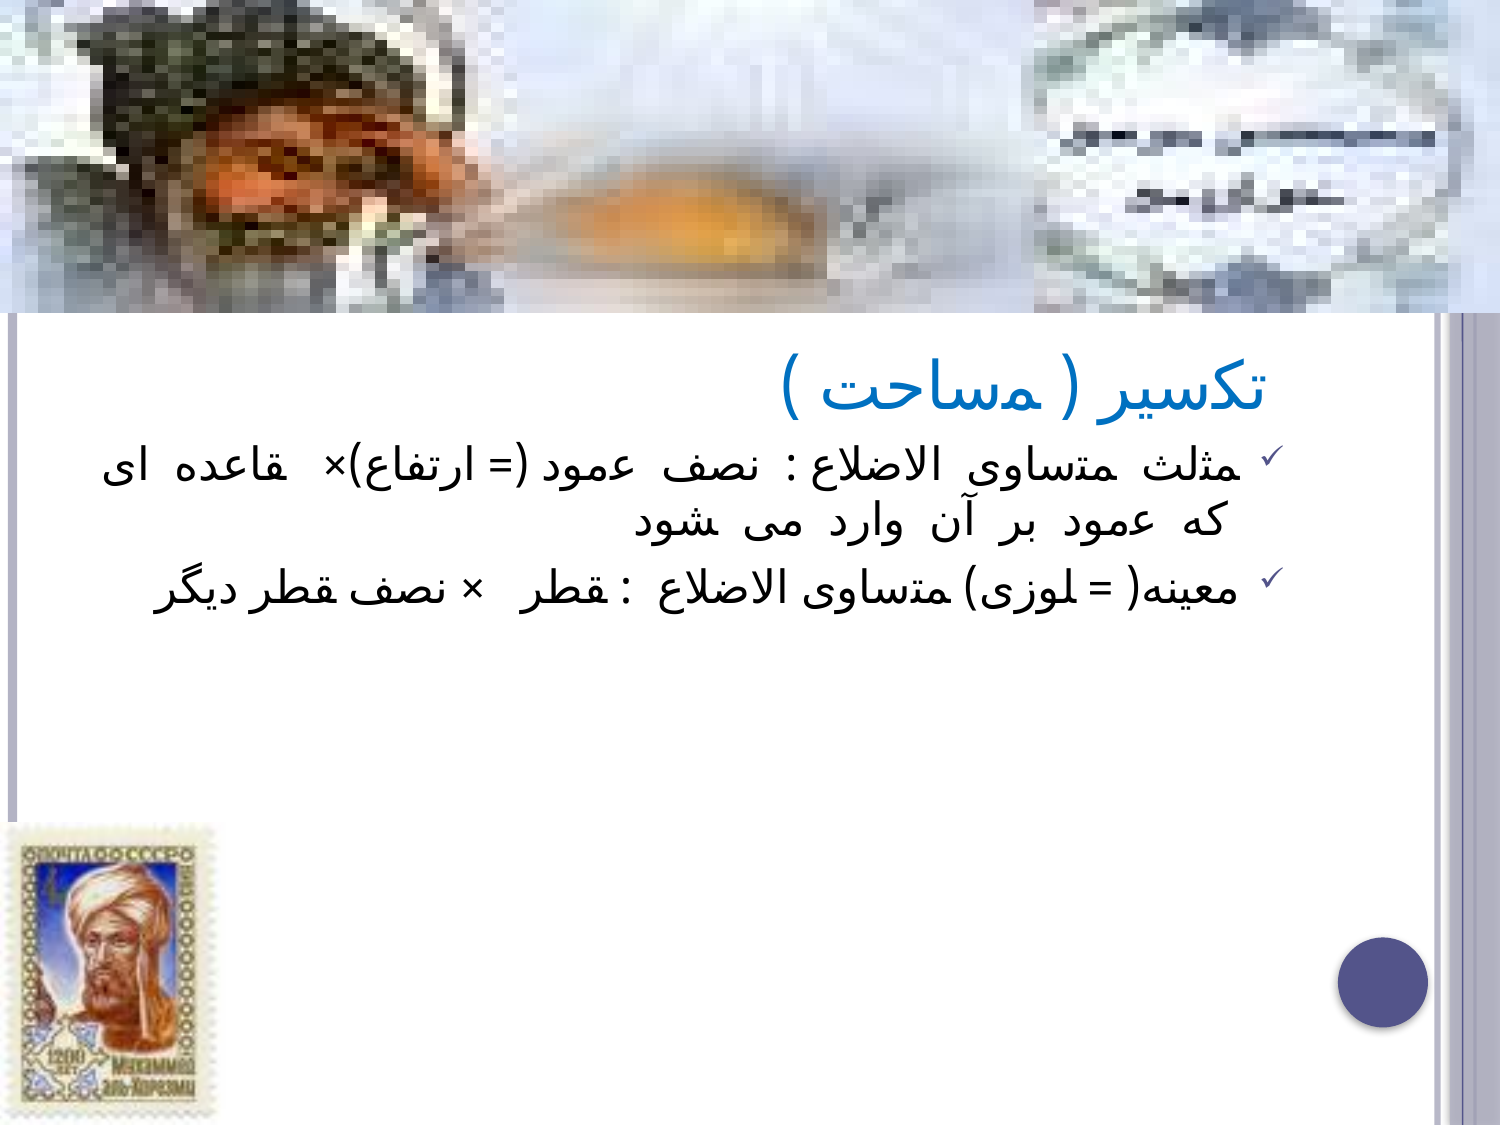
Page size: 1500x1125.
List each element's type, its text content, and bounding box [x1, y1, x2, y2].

picture [0, 821, 227, 1125]
picture [0, 0, 1500, 313]
list ﺗﮑﺳﻴﺮ ( ﻤﺳﺎﺣﺖ ) ﻤﺜﻟﺚ ﻤﺘﺳﺎوی اﻻﺿﻼع : ﻧﺼﻒ ﻋﻣﻮد (= ارﺗﻔﺎع)× ﻘﺎﻋﺪﻩ ای ﮐﻪ ﻋﻣﻮد ﺑﺮ آن وارد می ﺸﻮد معینه( = ﻠﻮزی) ﻤﺘﺳﺎوی اﻻﺿﻼع : ﻘﻄﺮ × ﻧﺼﻒ ﻘﻄﺮ دﻳﮕﺮ [75, 323, 1300, 1062]
